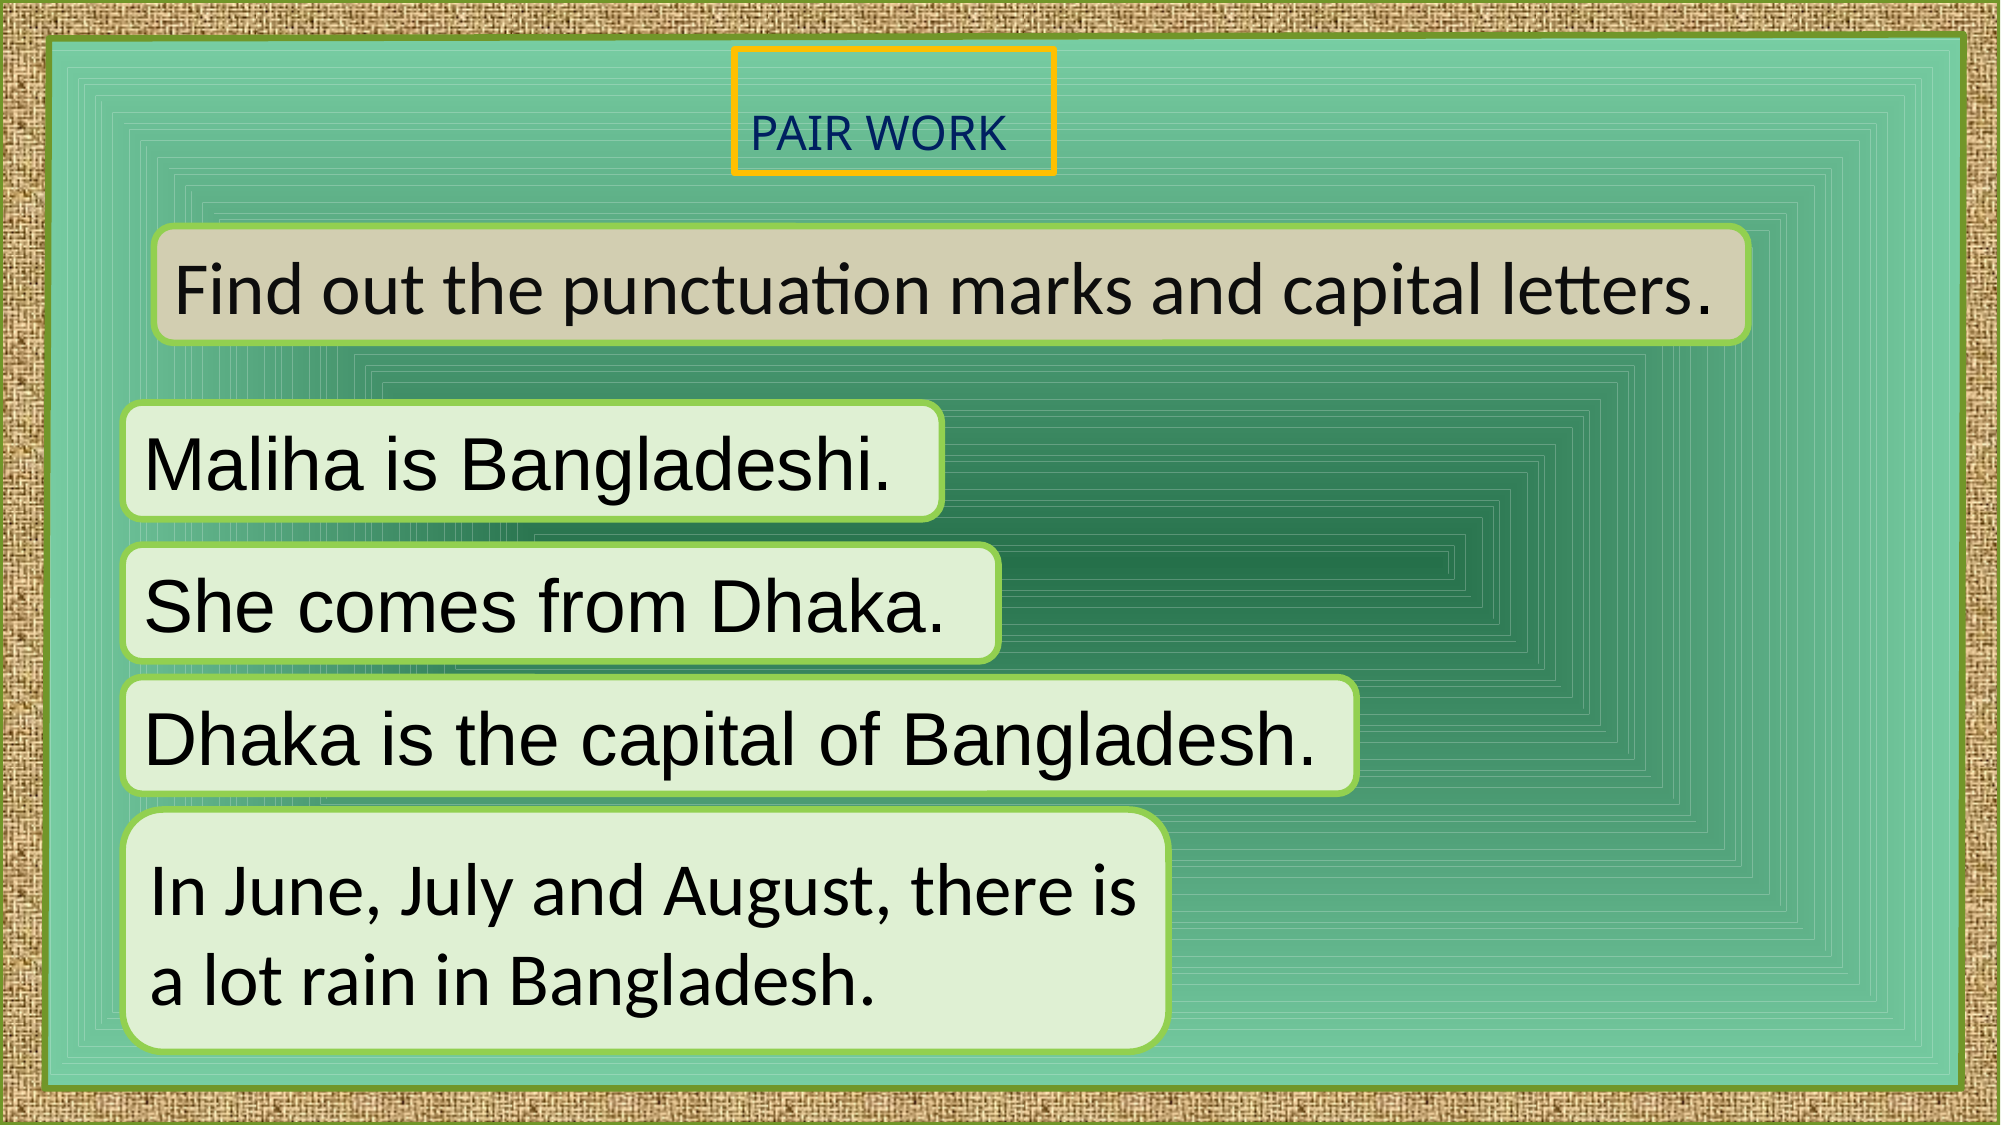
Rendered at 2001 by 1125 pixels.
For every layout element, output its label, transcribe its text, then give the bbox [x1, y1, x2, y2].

text_box She comes from Dhaka. [119, 541, 1002, 665]
text_box Dhaka is the capital of Bangladesh. [119, 673, 1360, 798]
picture [3, 3, 1997, 1122]
text_box Pair work [734, 49, 1054, 174]
text_box Maliha is Bangladeshi. [119, 399, 946, 523]
text_box Find out the punctuation marks and capital letters. [150, 222, 1752, 347]
text_box In June, July and August, there is a lot rain in Bangladesh. [119, 806, 1172, 1056]
